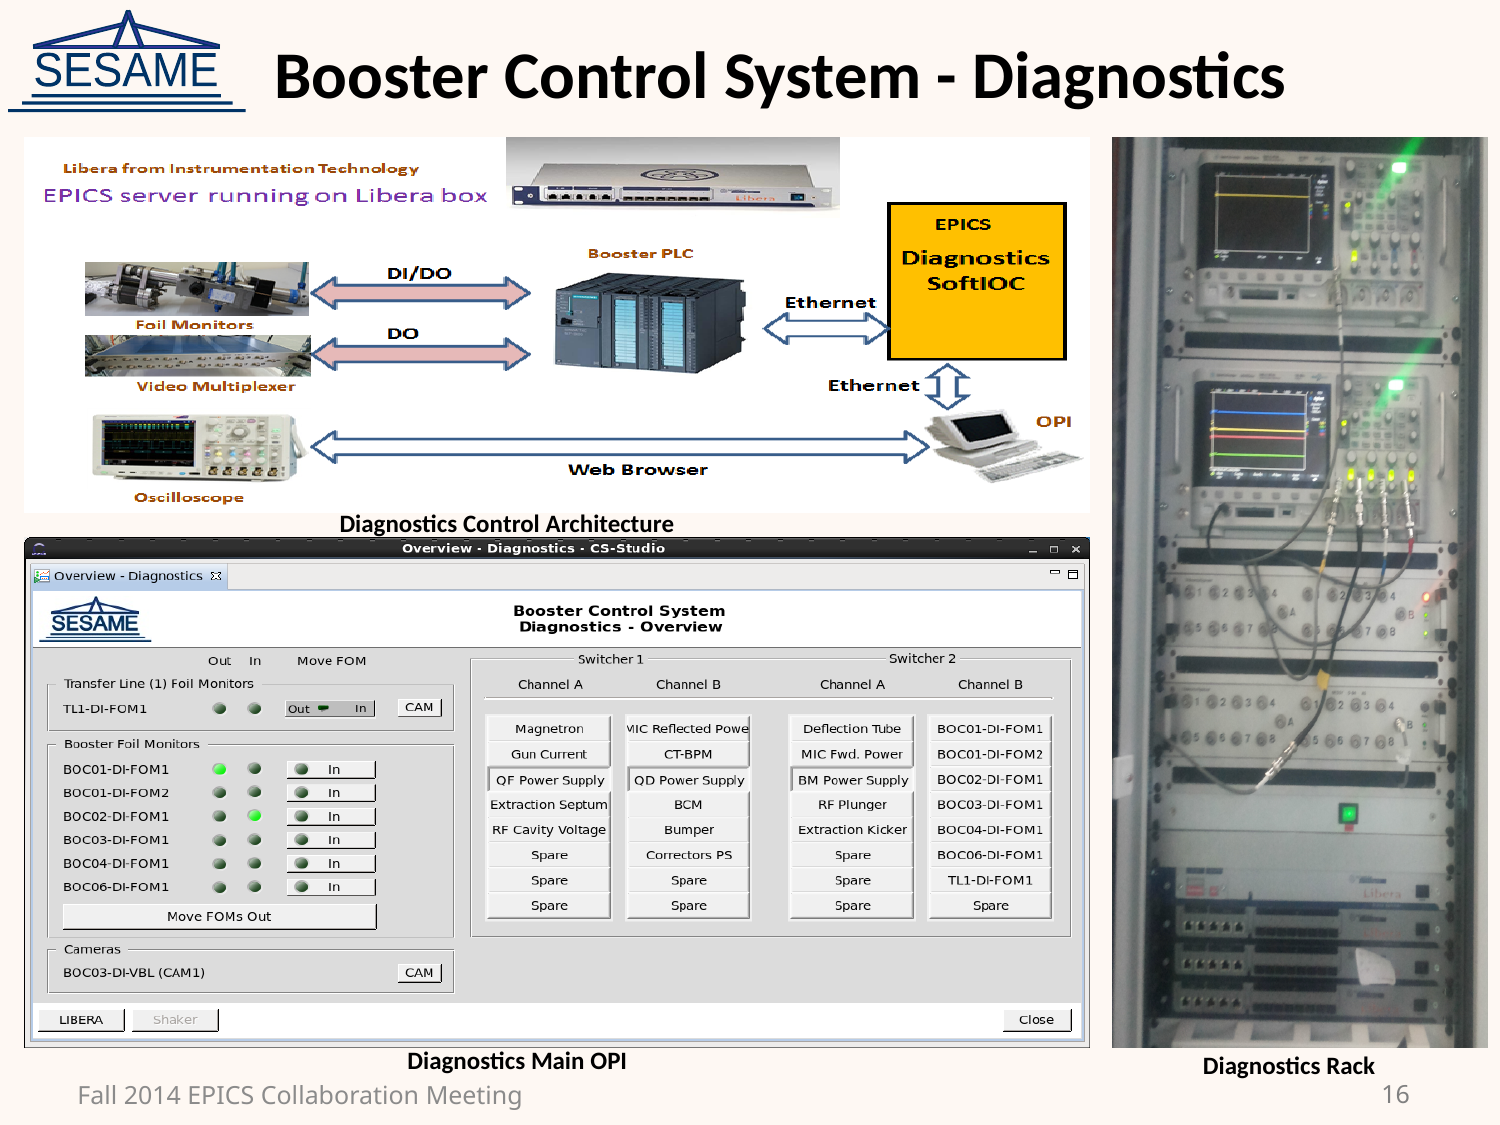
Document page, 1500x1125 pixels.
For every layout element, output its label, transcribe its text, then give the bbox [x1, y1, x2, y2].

picture [1112, 137, 1488, 1048]
text_box Diagnostics Control Architecture [324, 522, 708, 535]
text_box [7, 10, 246, 111]
picture [24, 137, 1091, 513]
slide_number 16 [1074, 1065, 1425, 1125]
picture [24, 537, 1091, 1048]
text_box Diagnostics Main OPI [392, 1057, 725, 1083]
slide_number Fall 2014 EPICS Collaboration Meeting [62, 1065, 750, 1125]
text_box Booster Control System - Diagnostics [259, 24, 1303, 120]
text_box Diagnostics Rack [1188, 1057, 1438, 1087]
